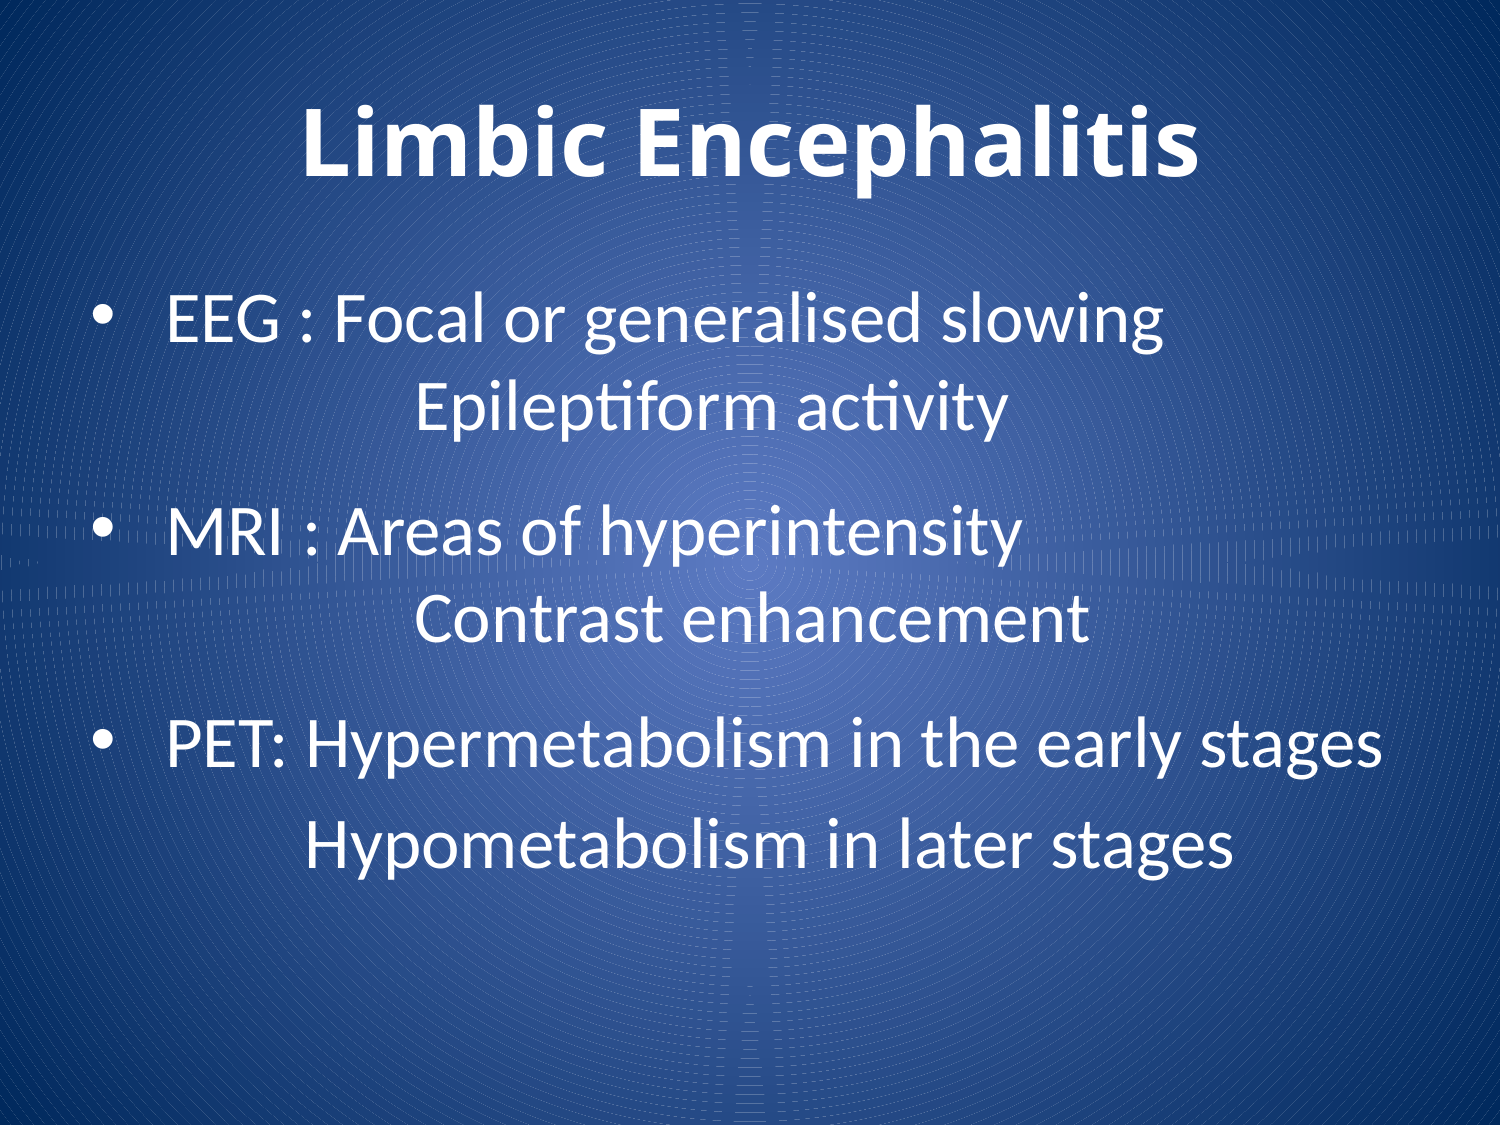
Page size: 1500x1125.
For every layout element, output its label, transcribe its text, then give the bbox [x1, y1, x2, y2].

title Limbic Encephalitis [75, 45, 1425, 233]
list EEG : Focal or generalised slowing Epileptiform activity MRI : Areas of hyperintensity Contrast enhancement PET: Hypermetabolism in the early stages Hypometabolism in later stages [75, 262, 1425, 1005]
